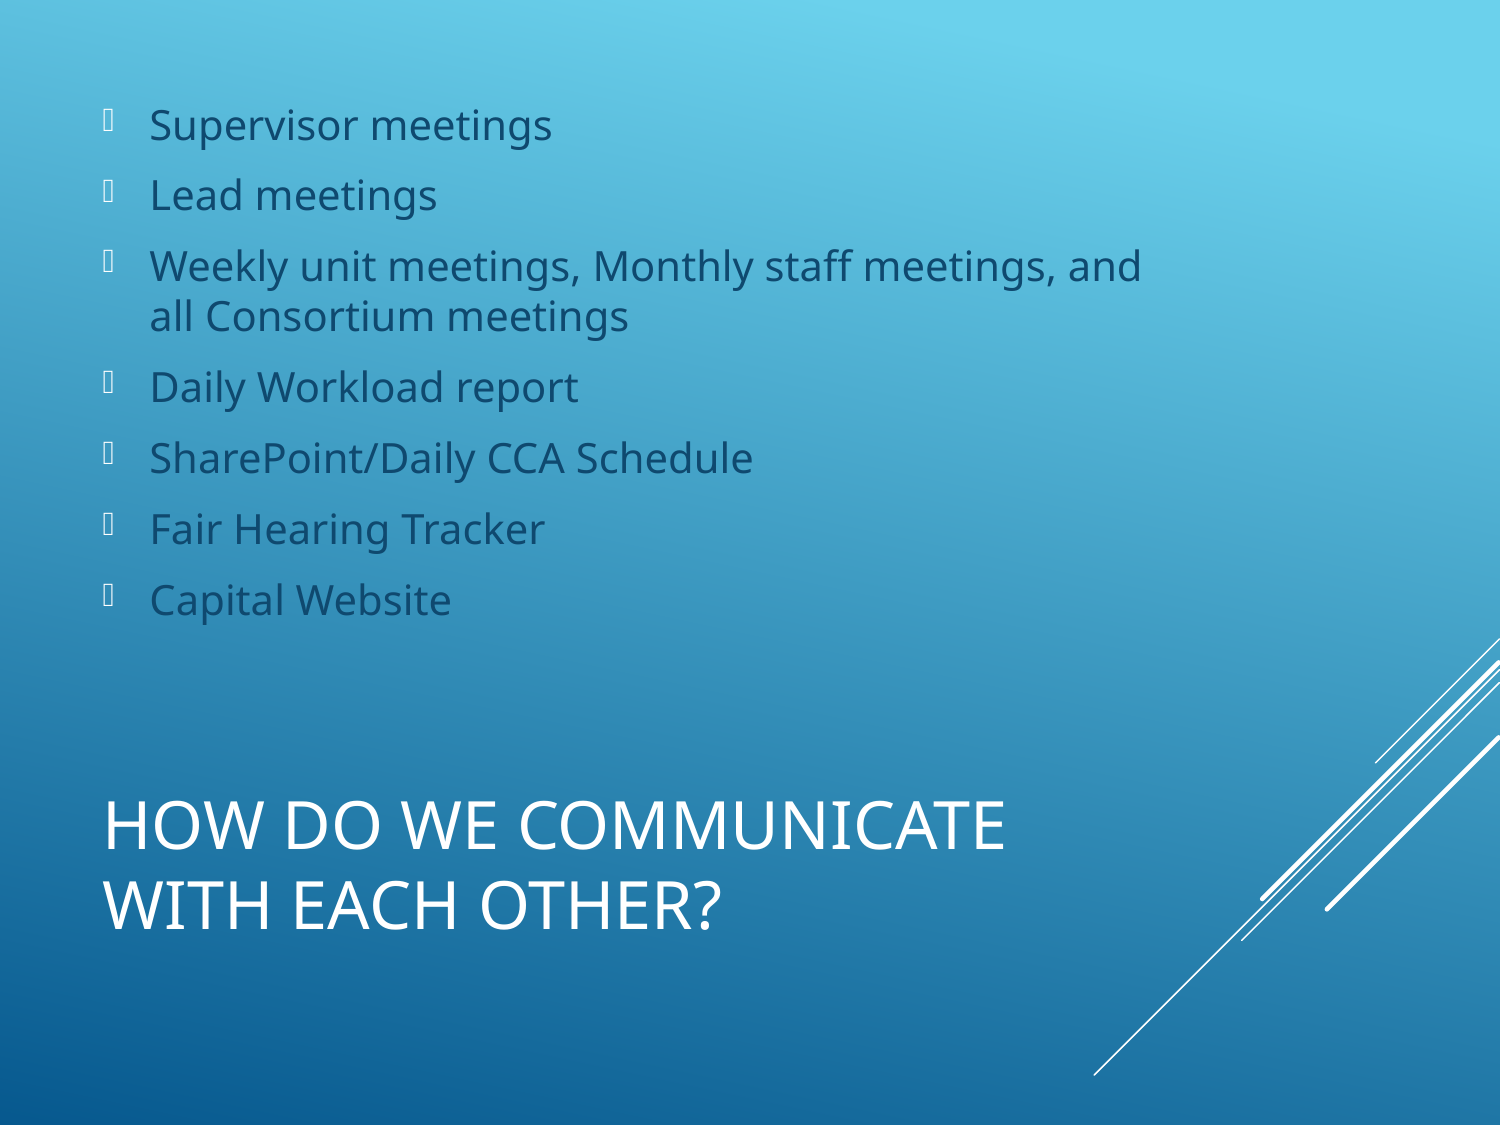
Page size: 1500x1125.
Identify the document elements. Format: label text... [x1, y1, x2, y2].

list Supervisor meetings Lead meetings Weekly unit meetings, Monthly staff meetings, and all Consortium meetings Daily Workload report SharePoint/Daily CCA Schedule Fair Hearing Tracker Capital Website [87, 87, 1163, 706]
title How do we communicate with each other? [87, 737, 1163, 988]
